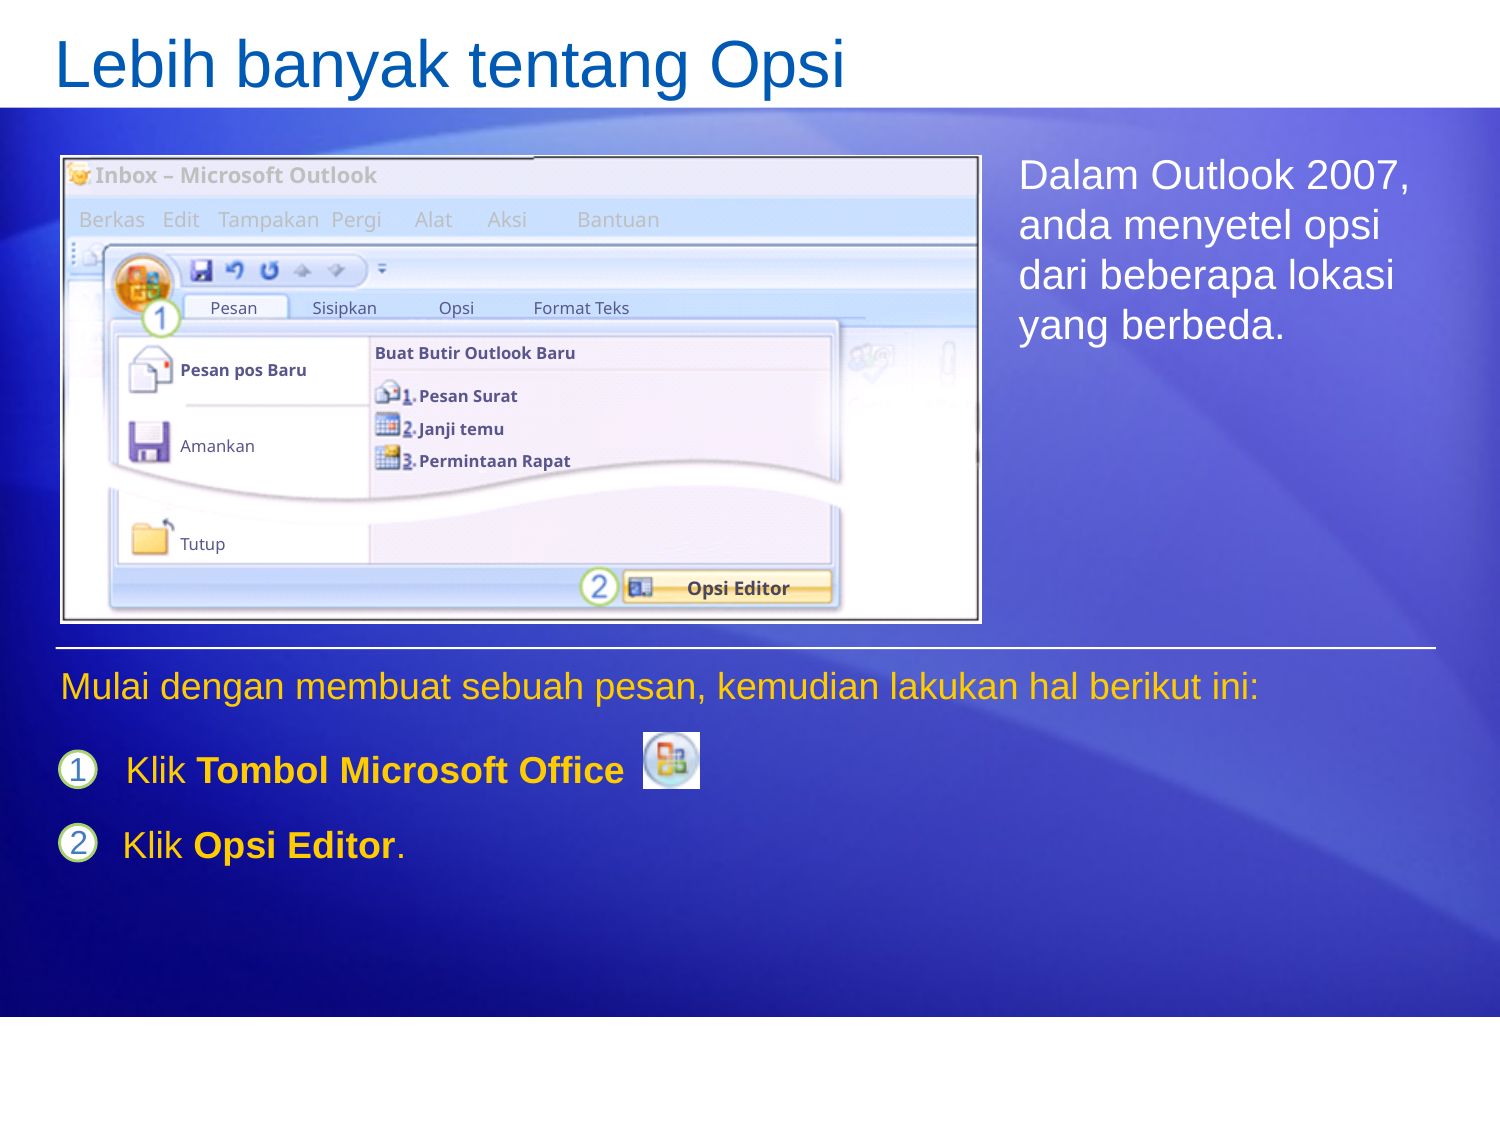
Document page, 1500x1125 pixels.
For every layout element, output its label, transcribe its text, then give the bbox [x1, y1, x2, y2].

text_box Mulai dengan membuat sebuah pesan, kemudian lakukan hal berikut ini: [45, 655, 1301, 730]
picture [0, 108, 1500, 1017]
text_box Klik Opsi Editor. [107, 813, 1083, 874]
text_box Dalam Outlook 2007, anda menyetel opsi dari beberapa lokasi yang berbeda. [1003, 140, 1454, 594]
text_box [55, 817, 101, 868]
title Lebih banyak tentang Opsi [39, 10, 1500, 112]
text_box Klik Tombol Microsoft Office [110, 738, 680, 813]
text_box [55, 743, 101, 794]
